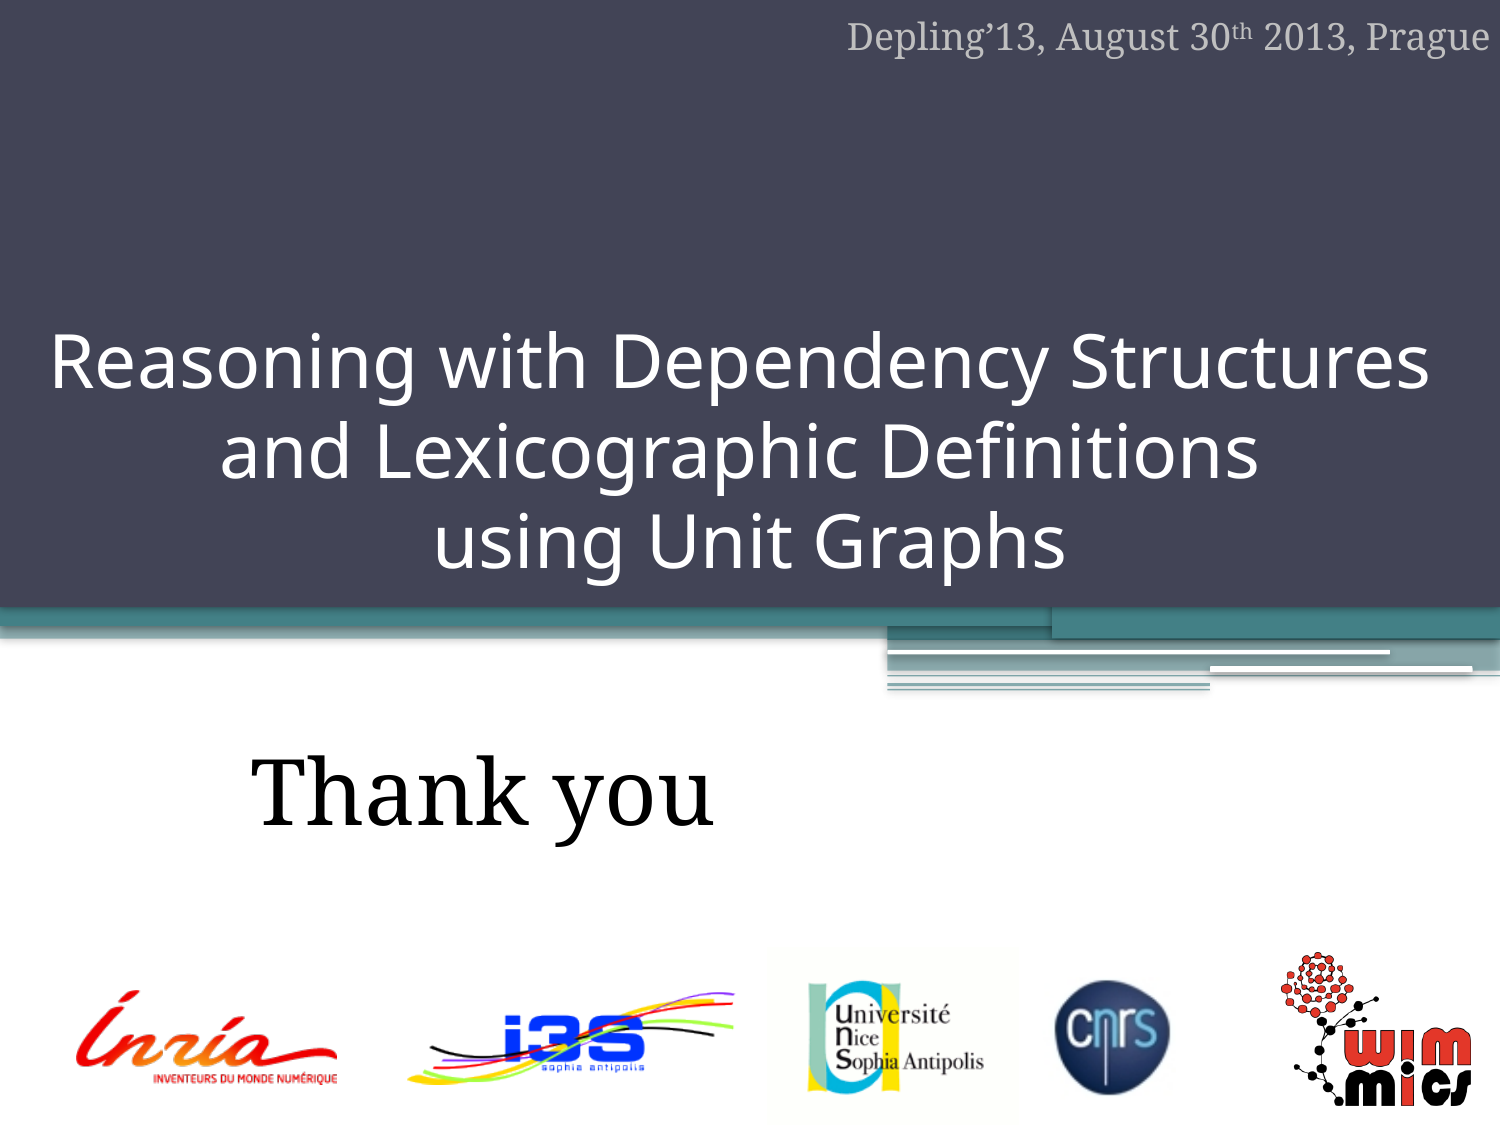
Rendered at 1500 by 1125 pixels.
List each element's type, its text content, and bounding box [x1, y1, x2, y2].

title Reasoning with Dependency Structures and Lexicographic Definitions using Unit Graphs [0, 172, 1500, 591]
picture [1281, 952, 1471, 1106]
text_box Depling’13, August 30th 2013, Prague [832, 5, 1500, 66]
picture [1042, 977, 1176, 1102]
picture [76, 990, 337, 1086]
text_box Thank you [224, 726, 1275, 925]
picture [406, 992, 736, 1086]
picture [767, 947, 1019, 1125]
